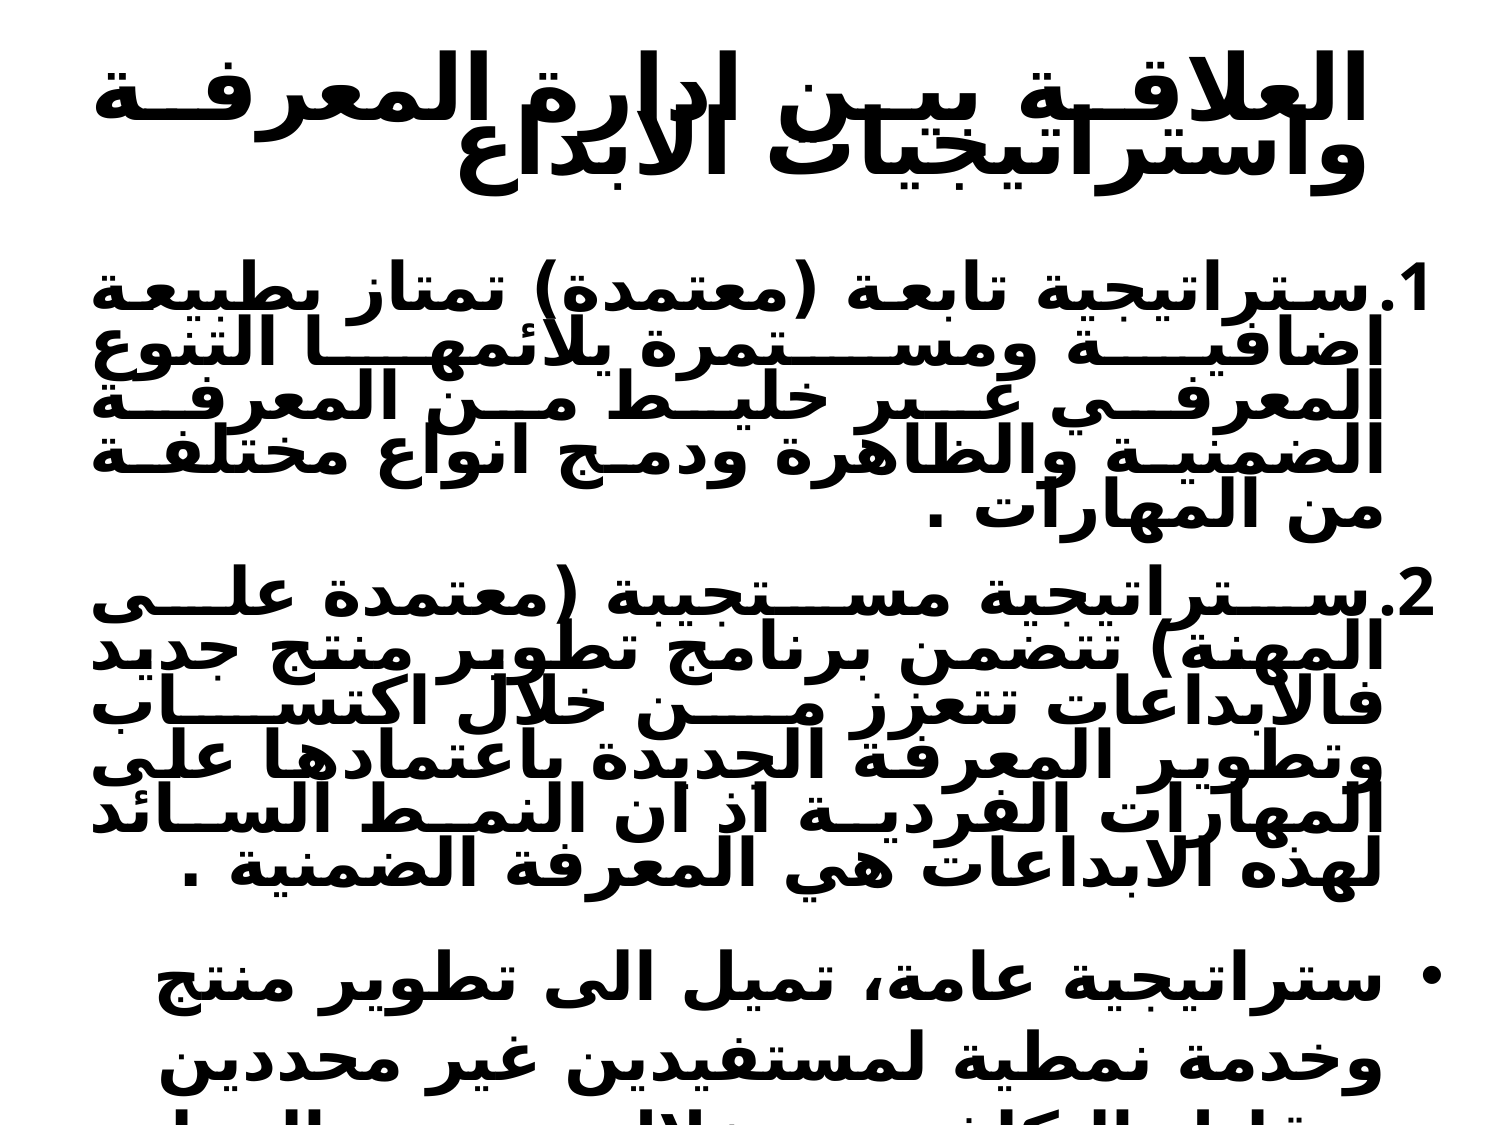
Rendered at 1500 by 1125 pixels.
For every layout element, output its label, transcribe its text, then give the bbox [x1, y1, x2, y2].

title العلاقة بين ادارة المعرفة واستراتيجيات الابداع [75, 45, 1425, 233]
list ستراتيجية تابعة (معتمدة) تمتاز بطبيعة اضافية ومستمرة يلائمها التنوع المعرفي عبر خليط من المعرفة الضمنية والظاهرة ودمج انواع مختلفة من المهارات . ستراتيجية مستجيبة (معتمدة على المهنة) تتضمن برنامج تطوير منتج جديد فالابداعات تتعزز من خلال اكتساب وتطوير المعرفة الجديدة باعتمادها على المهارات الفردية اذ ان النمط السائد لهذه الابداعات هي المعرفة الضمنية . ستراتيجية عامة، تميل الى تطوير منتج وخدمة نمطية لمستفيدين غير محددين وتقليل التكلفة من خلال تحسين العملية فتعتمد على المعرفة الظاهرة [75, 262, 1459, 1059]
